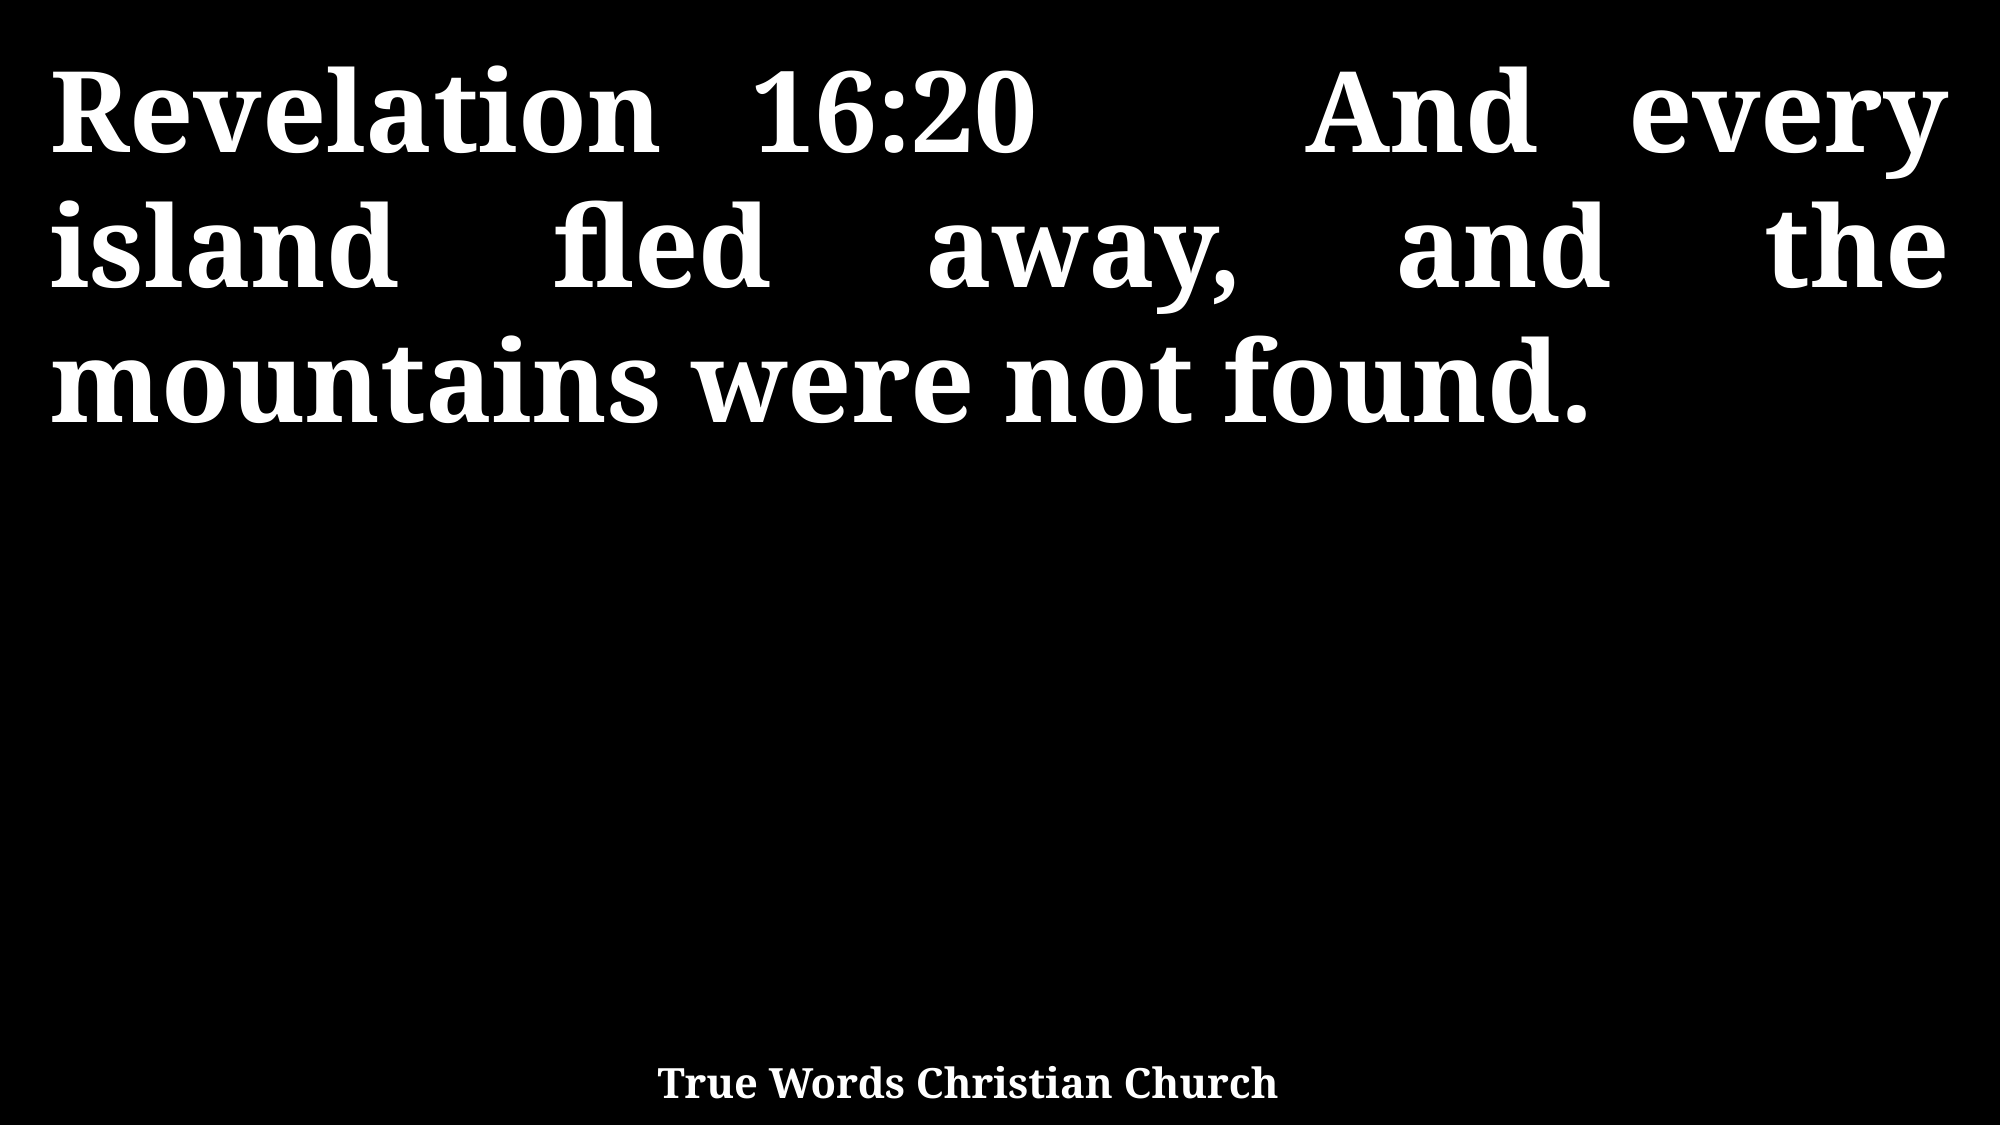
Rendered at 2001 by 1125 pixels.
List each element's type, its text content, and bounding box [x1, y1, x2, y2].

text_box True Words Christian Church [642, 1049, 1294, 1114]
text_box Revelation 16:20 And every island fled away, and the mountains were not found. [35, 32, 1965, 452]
